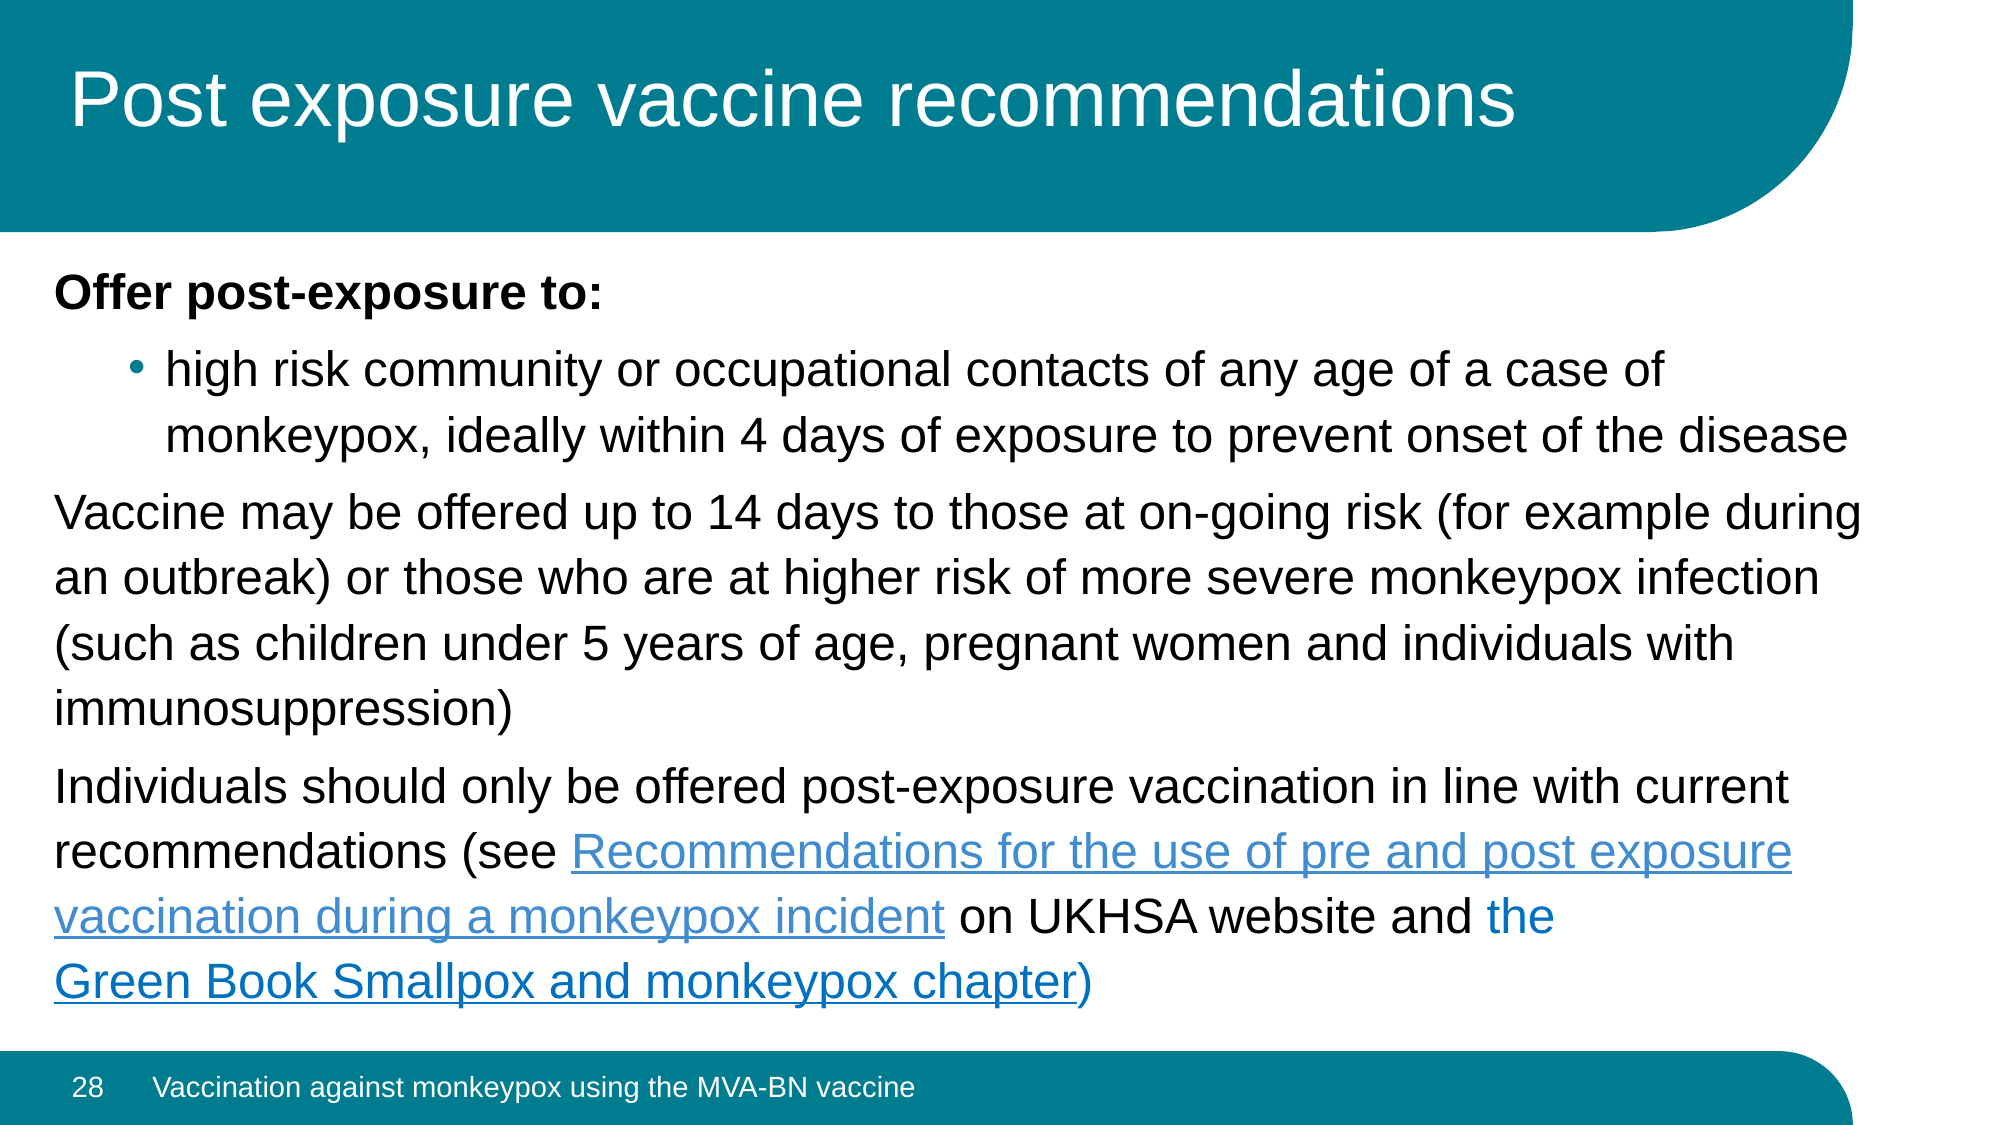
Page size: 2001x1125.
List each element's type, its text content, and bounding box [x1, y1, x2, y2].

title Post exposure vaccine recommendations [54, 50, 1563, 158]
footer Vaccination against monkeypox using the MVA-BN vaccine [137, 1056, 1780, 1116]
slide_number 28 [21, 1056, 120, 1117]
list Offer post-exposure to: high risk community or occupational contacts of any age of a case of monkeypox, ideally within 4 days of exposure to prevent onset of the disease Vaccine may be offered up to 14 days to those at on-going risk (for example during an outbreak) or those who are at higher risk of more severe monkeypox infection (such as children under 5 years of age, pregnant women and individuals with immunosuppression) Individuals should only be offered post-exposure vaccination in line with current recommendations (see Recommendations for the use of pre and post exposure vaccination during a monkeypox incident on UKHSA website and the Green Book Smallpox and monkeypox chapter) [38, 246, 1879, 1035]
